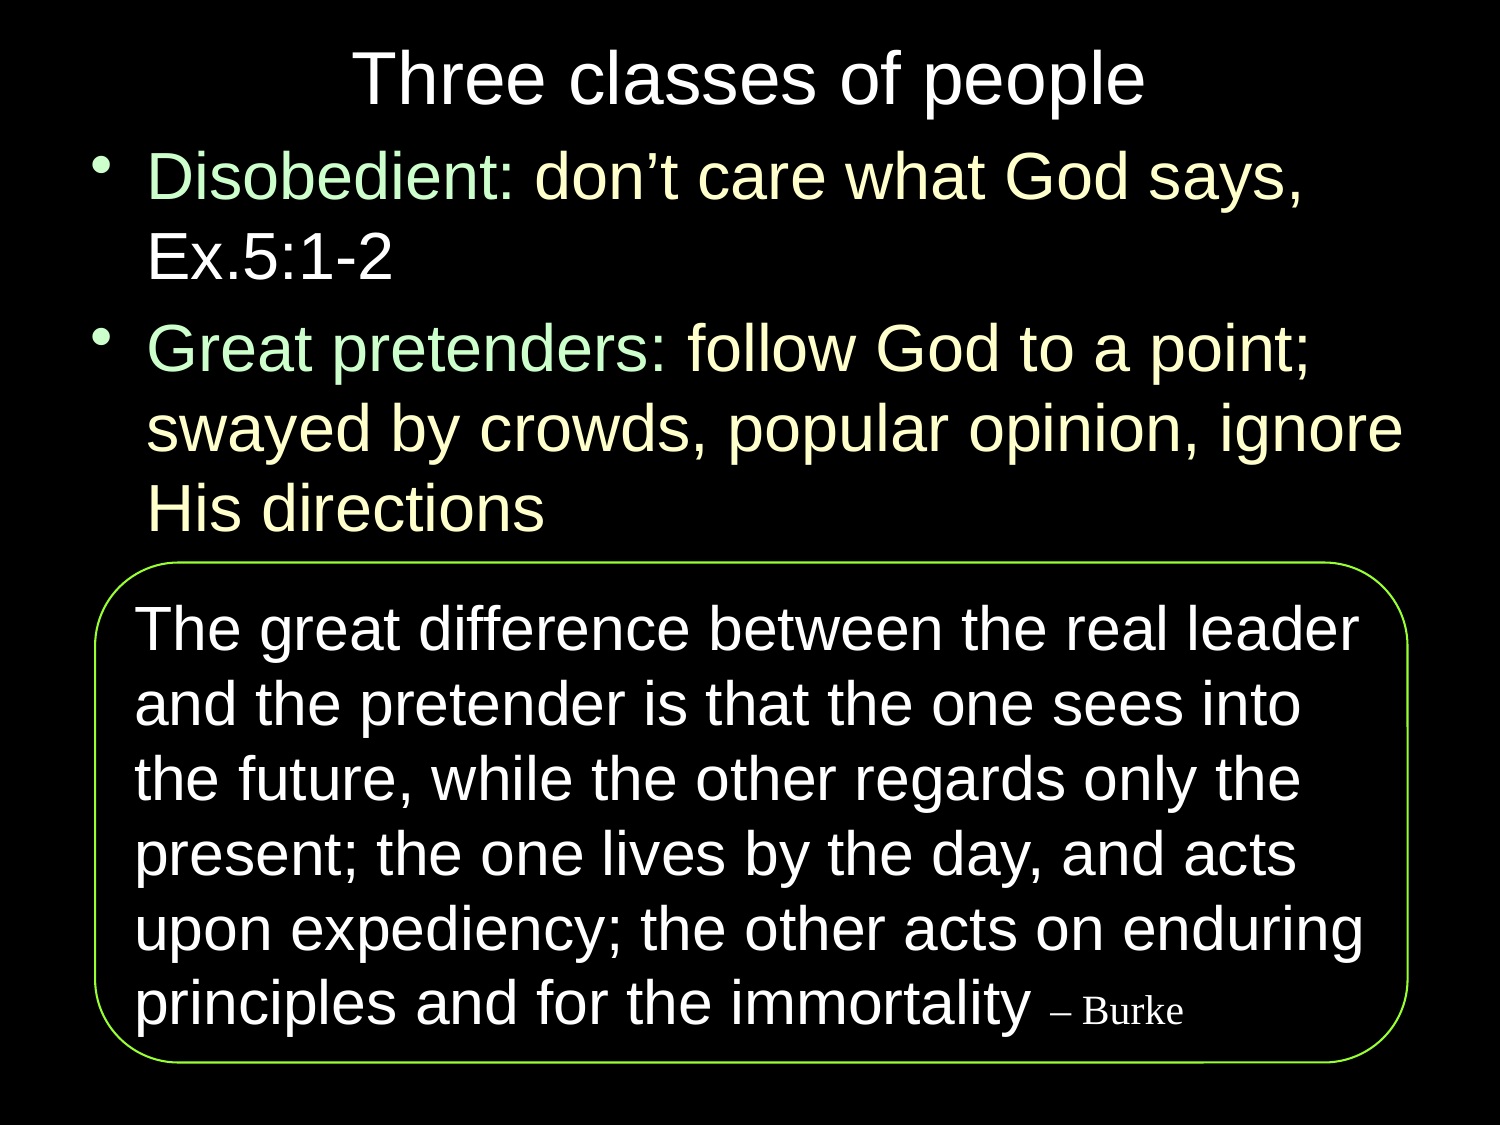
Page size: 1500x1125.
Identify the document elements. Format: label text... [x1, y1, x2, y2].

text_box The great difference between the real leader and the pretender is that the one sees into the future, while the other regards only the present; the one lives by the day, and acts upon expediency; the other acts on enduring principles and for the immortality – Burke [94, 561, 1409, 1064]
list Disobedient: don’t care what God says, Ex.5:1-2 Great pretenders: follow God to a point; swayed by crowds, popular opinion, ignore His directions [75, 125, 1425, 1063]
title Three classes of people [75, 24, 1425, 125]
